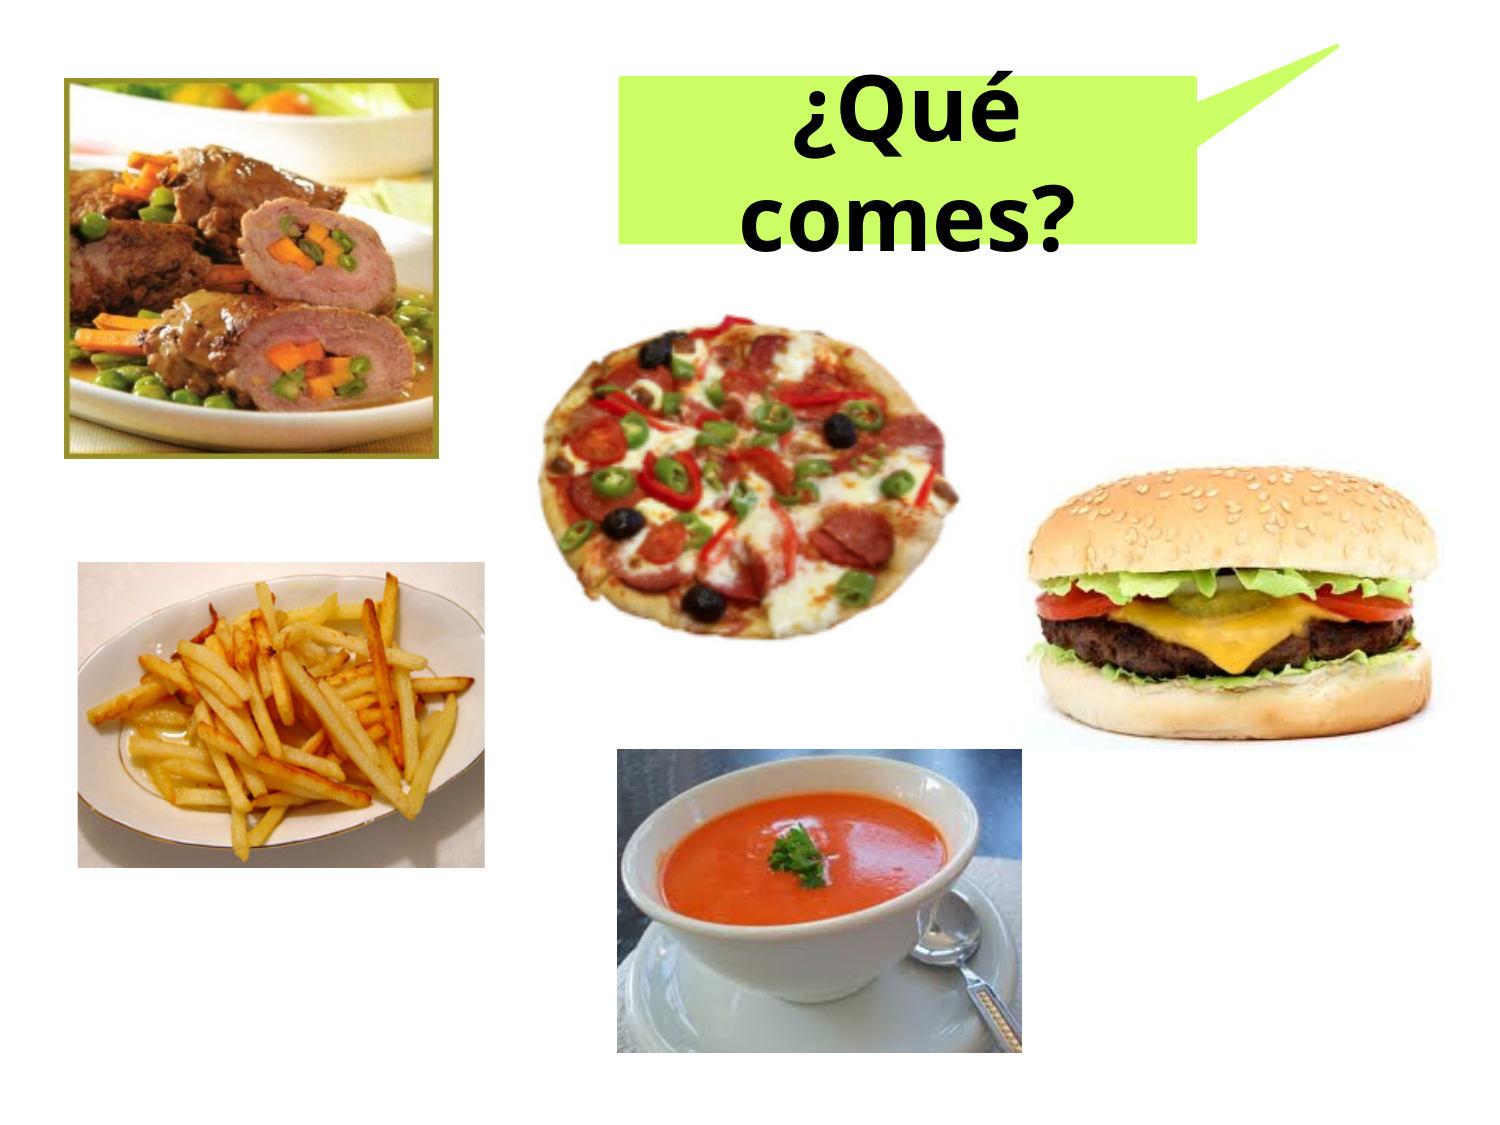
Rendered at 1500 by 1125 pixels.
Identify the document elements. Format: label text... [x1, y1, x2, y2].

text_box ¿Qué comes? [618, 44, 1340, 245]
picture [77, 562, 485, 868]
picture [523, 314, 968, 643]
picture [616, 458, 1446, 1053]
picture [64, 77, 439, 460]
